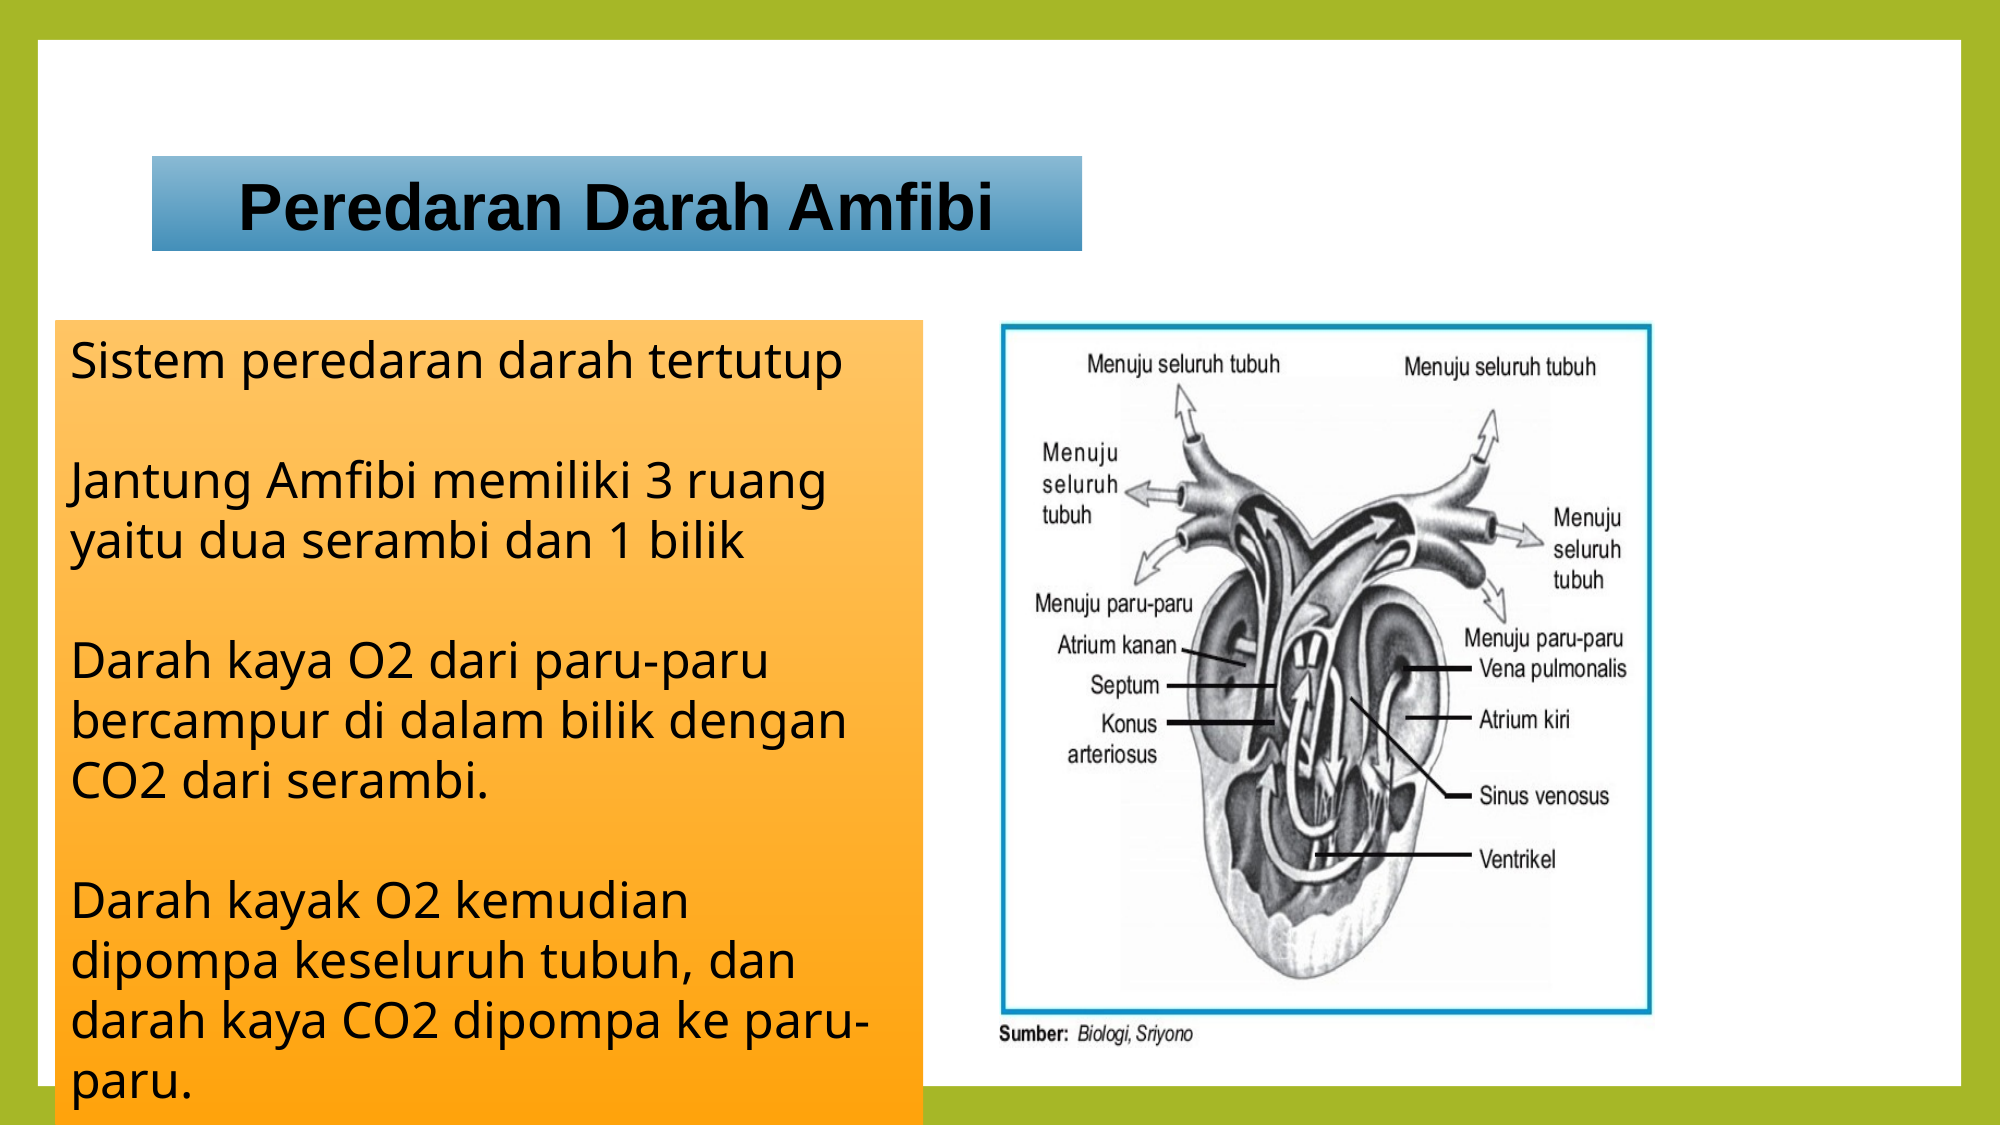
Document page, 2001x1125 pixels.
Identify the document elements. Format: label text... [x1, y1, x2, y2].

text_box Peredaran Darah Amfibi [152, 156, 1083, 251]
text_box Sistem peredaran darah tertutup Jantung Amfibi memiliki 3 ruang yaitu dua serambi dan 1 bilik Darah kaya O2 dari paru-paru bercampur di dalam bilik dengan CO2 dari serambi. Darah kayak O2 kemudian dipompa keseluruh tubuh, dan darah kaya CO2 dipompa ke paru-paru. [55, 320, 924, 1125]
picture [999, 320, 1655, 1049]
